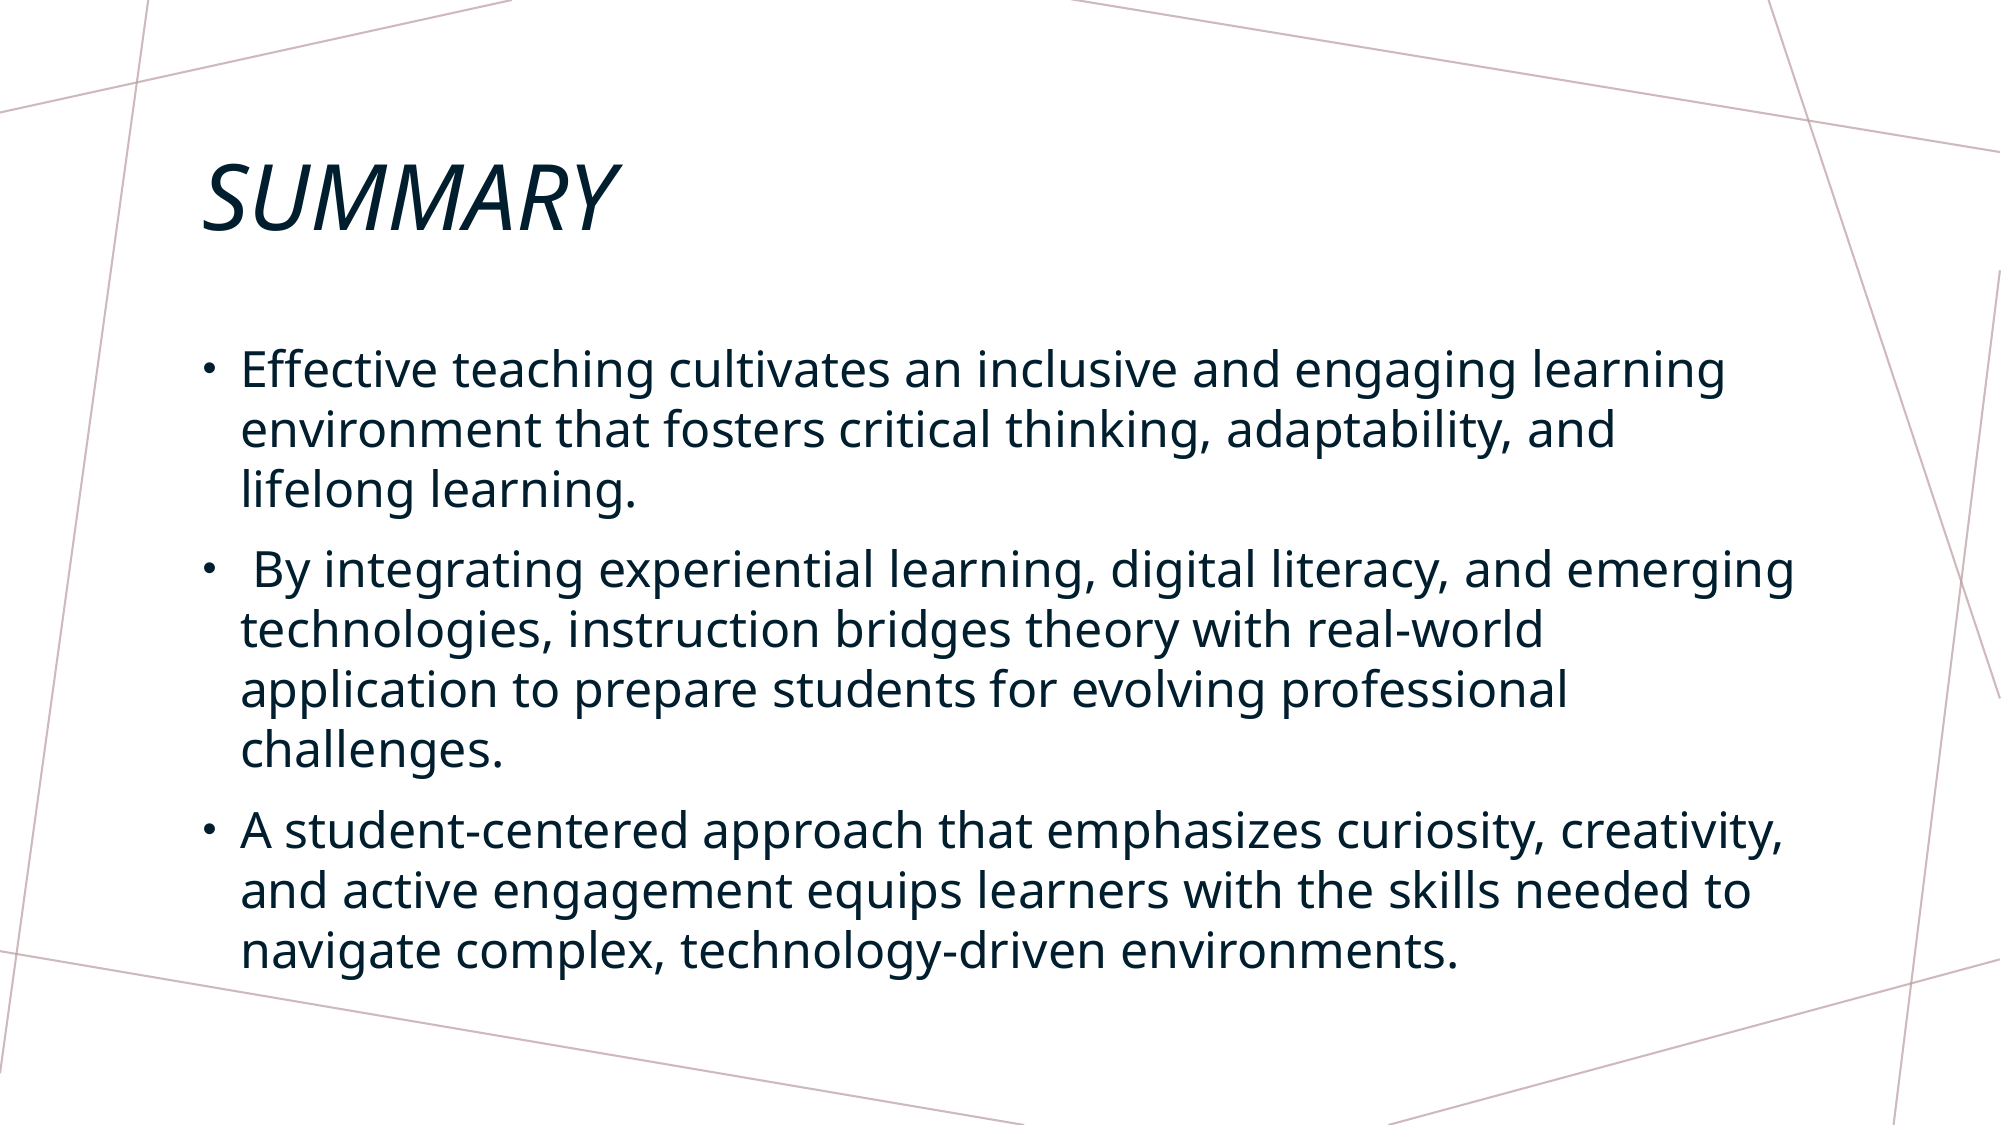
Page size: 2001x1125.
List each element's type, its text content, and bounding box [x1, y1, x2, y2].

title Summary [187, 87, 1813, 315]
list Effective teaching cultivates an inclusive and engaging learning environment that fosters critical thinking, adaptability, and lifelong learning. By integrating experiential learning, digital literacy, and emerging technologies, instruction bridges theory with real-world application to prepare students for evolving professional challenges. A student-centered approach that emphasizes curiosity, creativity, and active engagement equips learners with the skills needed to navigate complex, technology-driven environments. [187, 329, 1813, 990]
